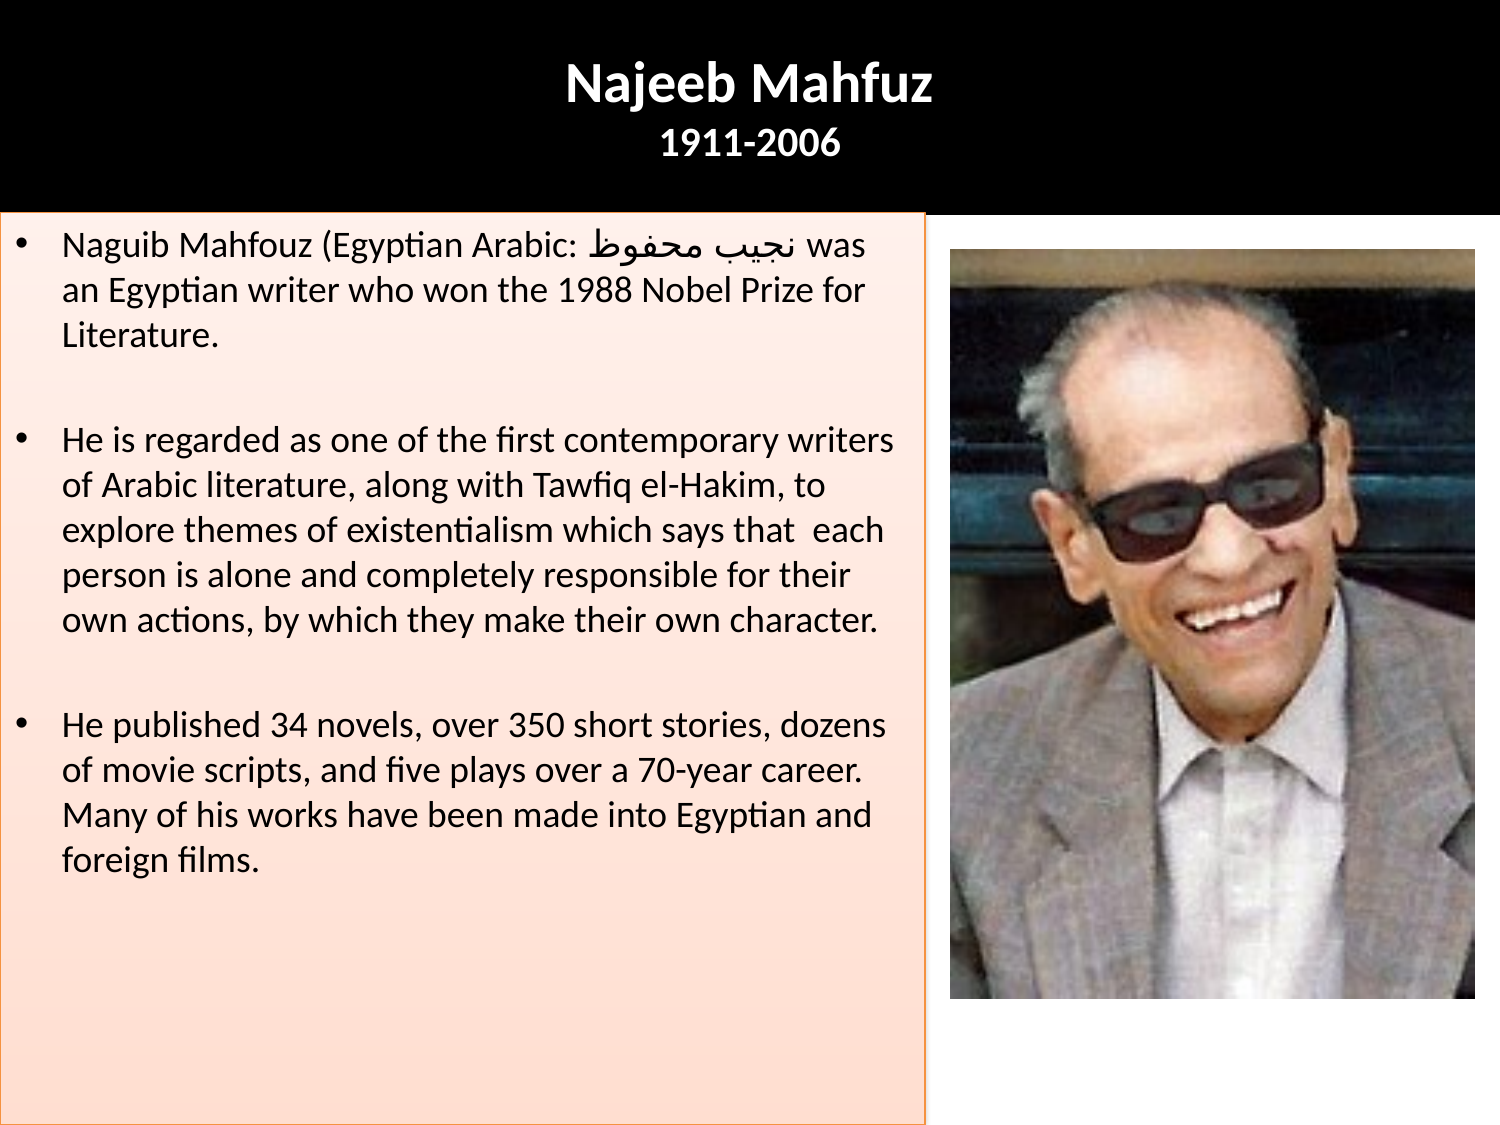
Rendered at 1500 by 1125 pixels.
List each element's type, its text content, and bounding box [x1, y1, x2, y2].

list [949, 249, 1476, 1000]
title Najeeb Mahfuz 1911-2006 [0, 0, 1500, 215]
list Naguib Mahfouz (Egyptian Arabic: نجيب محفوظ‎ was an Egyptian writer who won the 1988 Nobel Prize for Literature. He is regarded as one of the first contemporary writers of Arabic literature, along with Tawfiq el-Hakim, to explore themes of existentialism which says that each person is alone and completely responsible for their own actions, by which they make their own character. He published 34 novels, over 350 short stories, dozens of movie scripts, and five plays over a 70-year career. Many of his works have been made into Egyptian and foreign films. [0, 212, 926, 1125]
